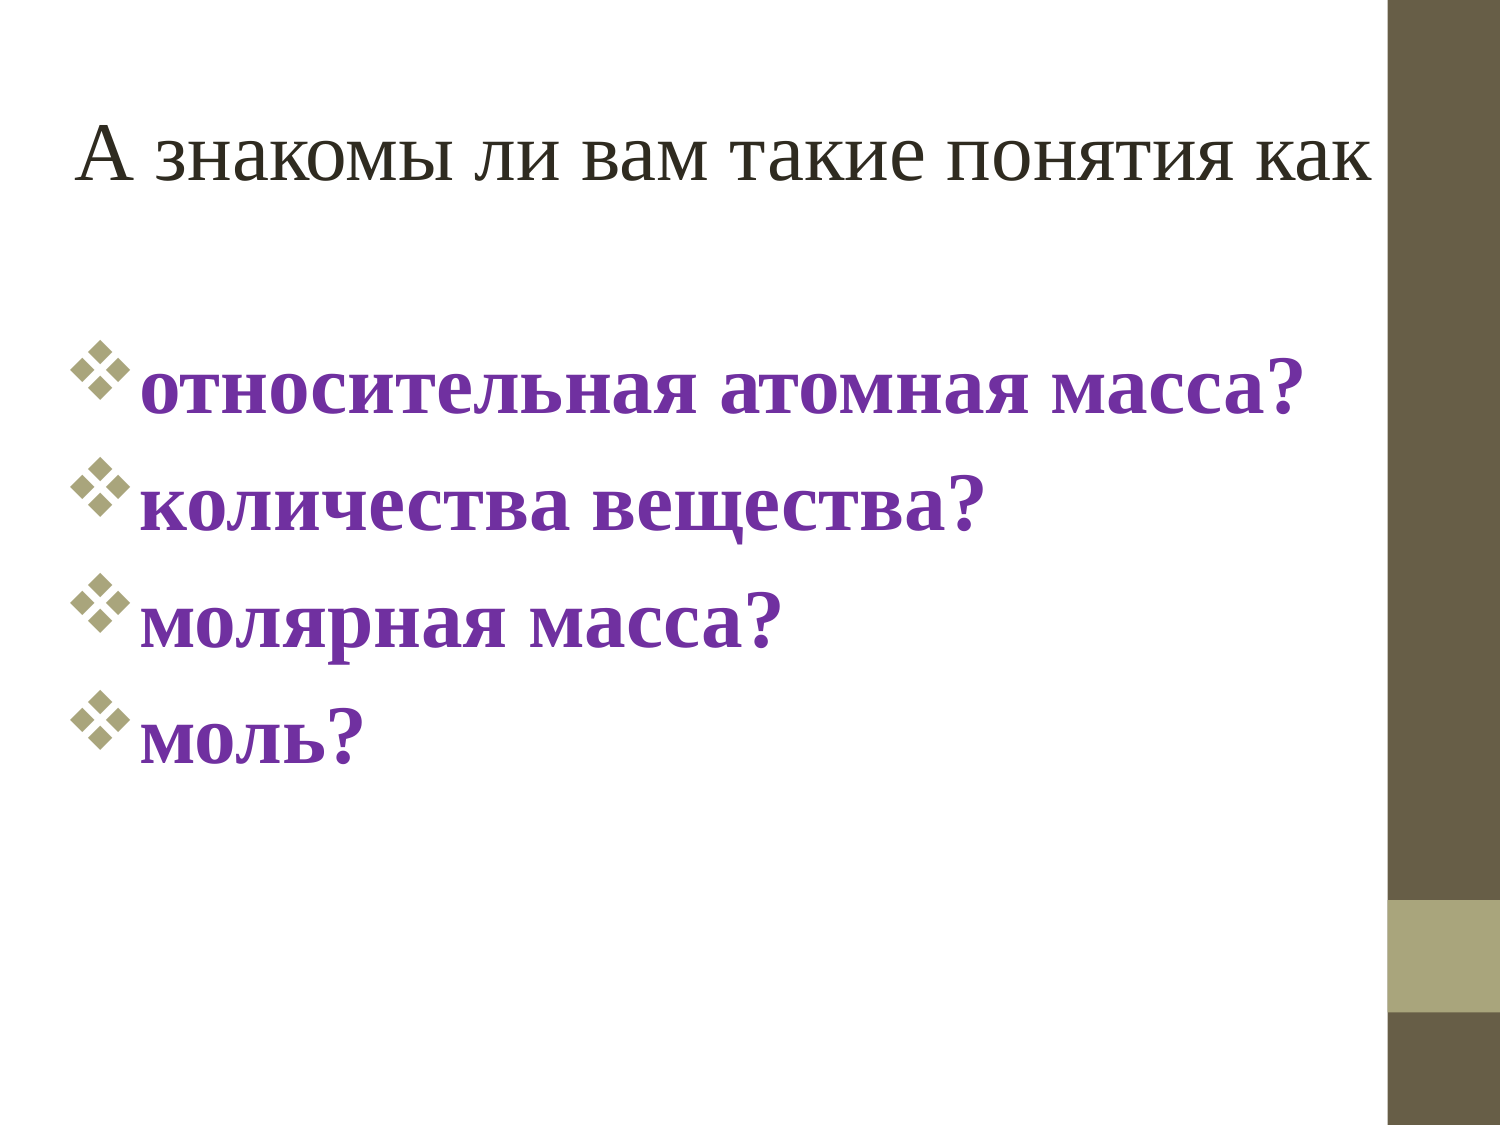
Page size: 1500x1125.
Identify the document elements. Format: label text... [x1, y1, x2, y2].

list А знакомы ли вам такие понятия как относительная атомная масса? количества вещества? молярная масса? моль? [29, 90, 1400, 1050]
